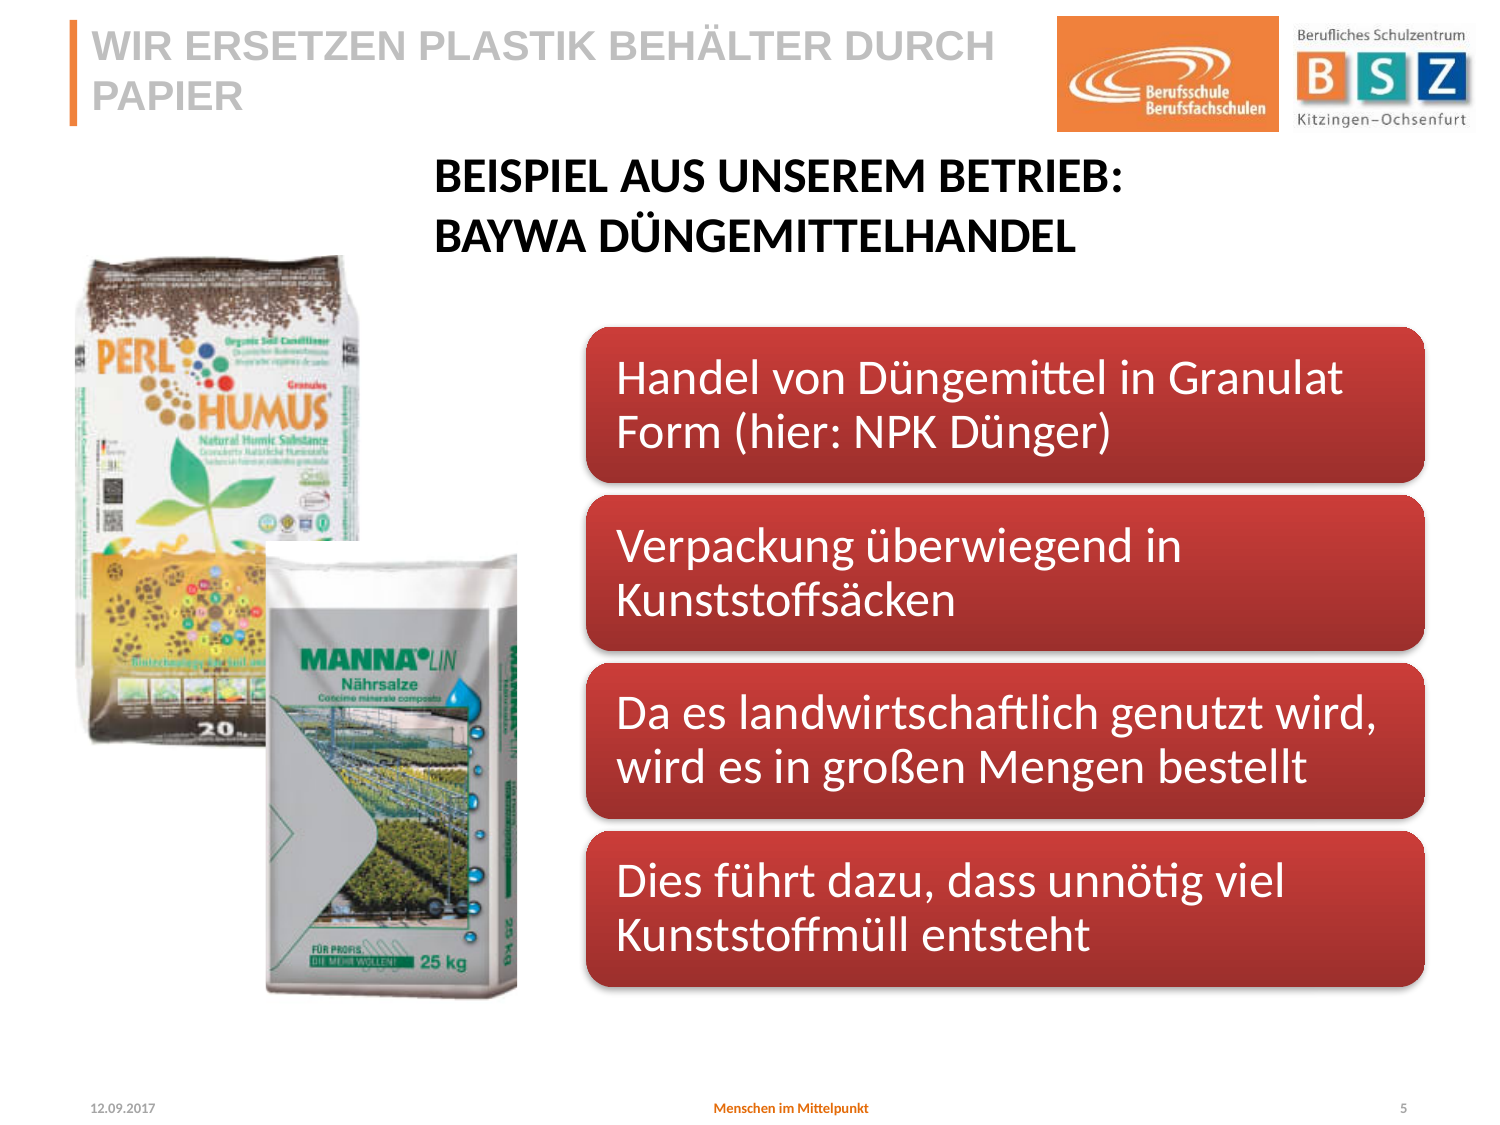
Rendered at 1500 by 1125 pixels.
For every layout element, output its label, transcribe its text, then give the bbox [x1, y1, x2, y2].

picture [1057, 16, 1279, 132]
picture [1293, 23, 1476, 133]
slide_number 5 [1293, 1092, 1423, 1125]
text_box WIR ERSETZEN PLASTIK BEHÄLTER DURCH PAPIER [76, 19, 1042, 127]
footer Menschen im Mittelpunkt [289, 1092, 1293, 1125]
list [586, 231, 1426, 1083]
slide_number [75, 1092, 289, 1125]
title Beispiel aus unserem Betrieb: BayWA Düngemittelhandel [419, 183, 1500, 271]
picture [74, 255, 518, 1011]
